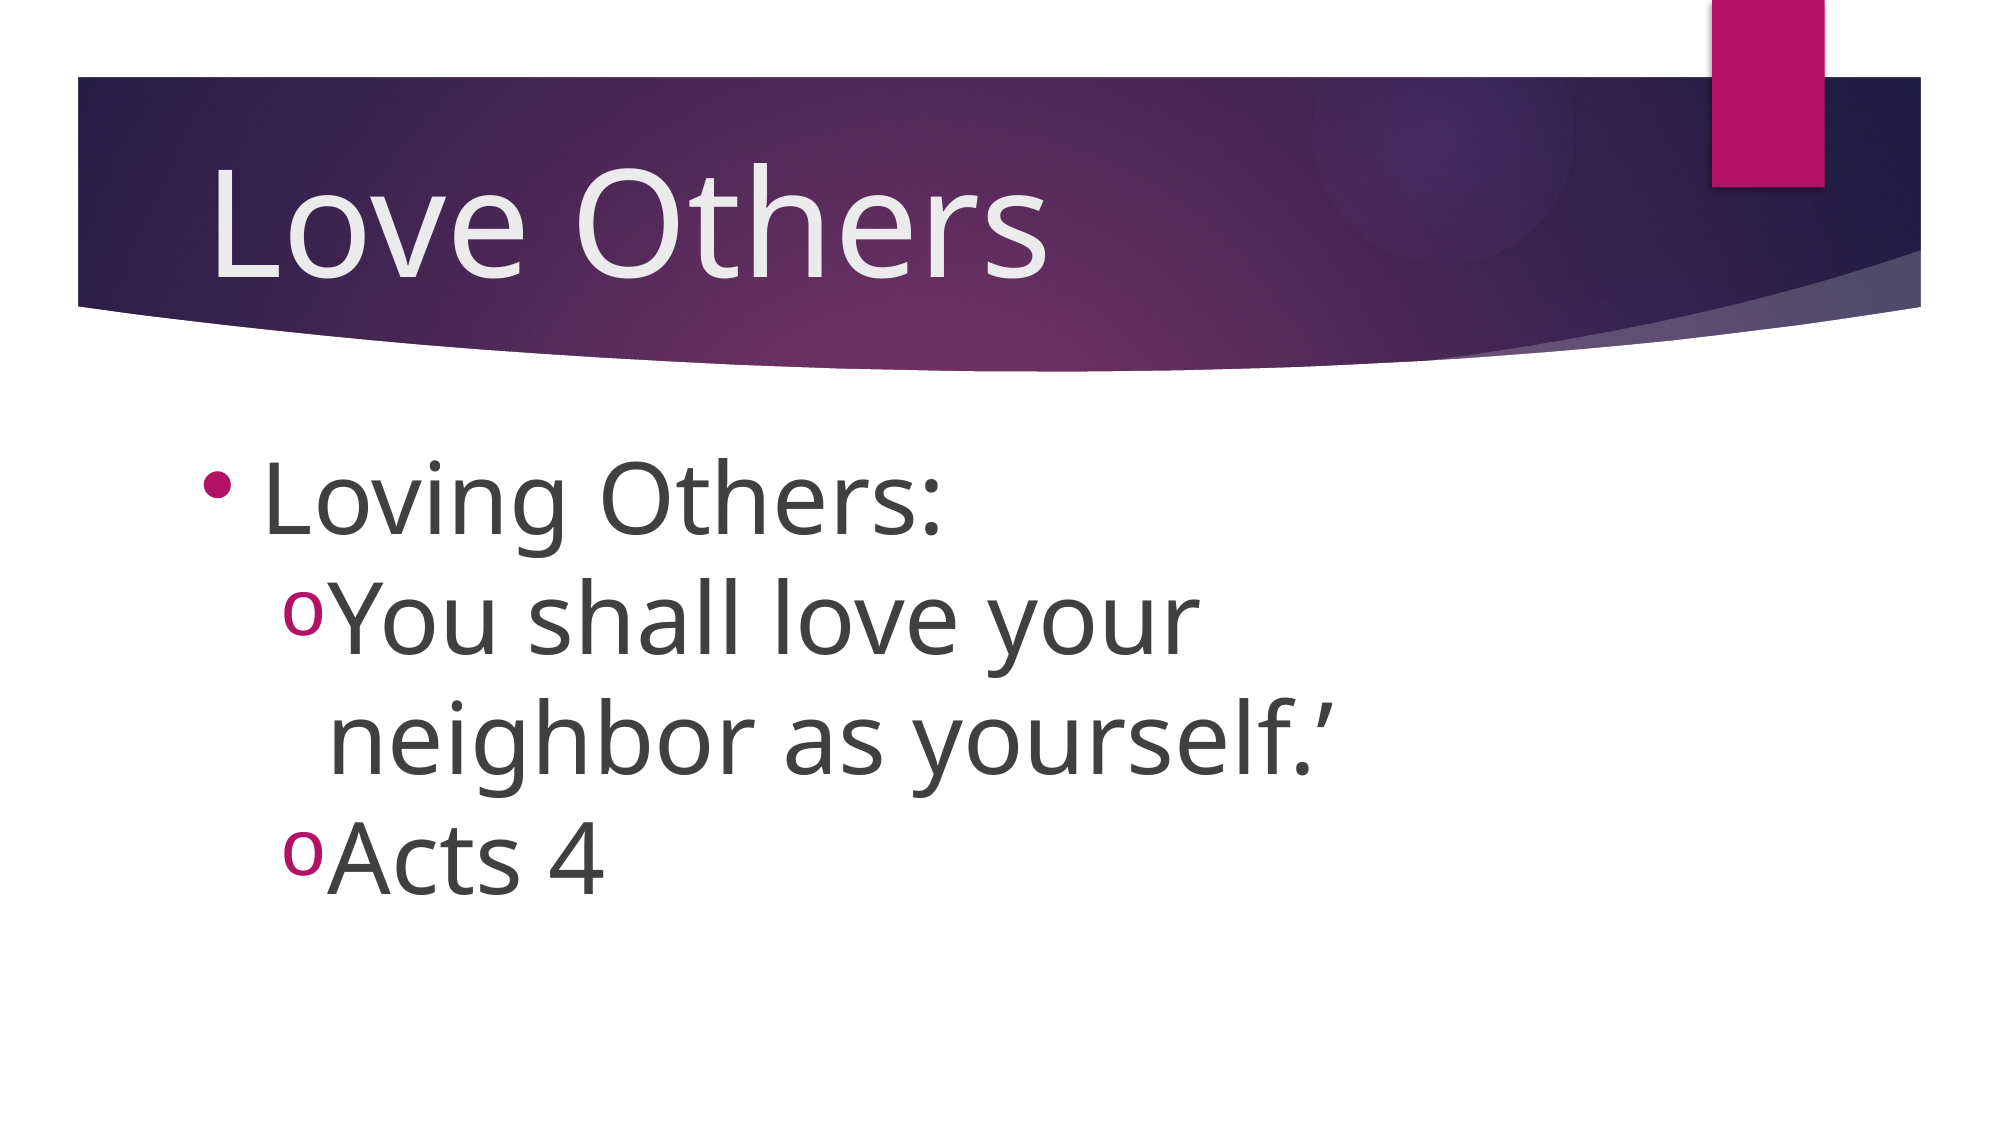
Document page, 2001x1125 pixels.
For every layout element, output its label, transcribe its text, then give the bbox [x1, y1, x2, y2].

title Love Others [189, 159, 1627, 276]
list Loving Others: You shall love your neighbor as yourself.’ Acts 4 [189, 427, 1638, 988]
